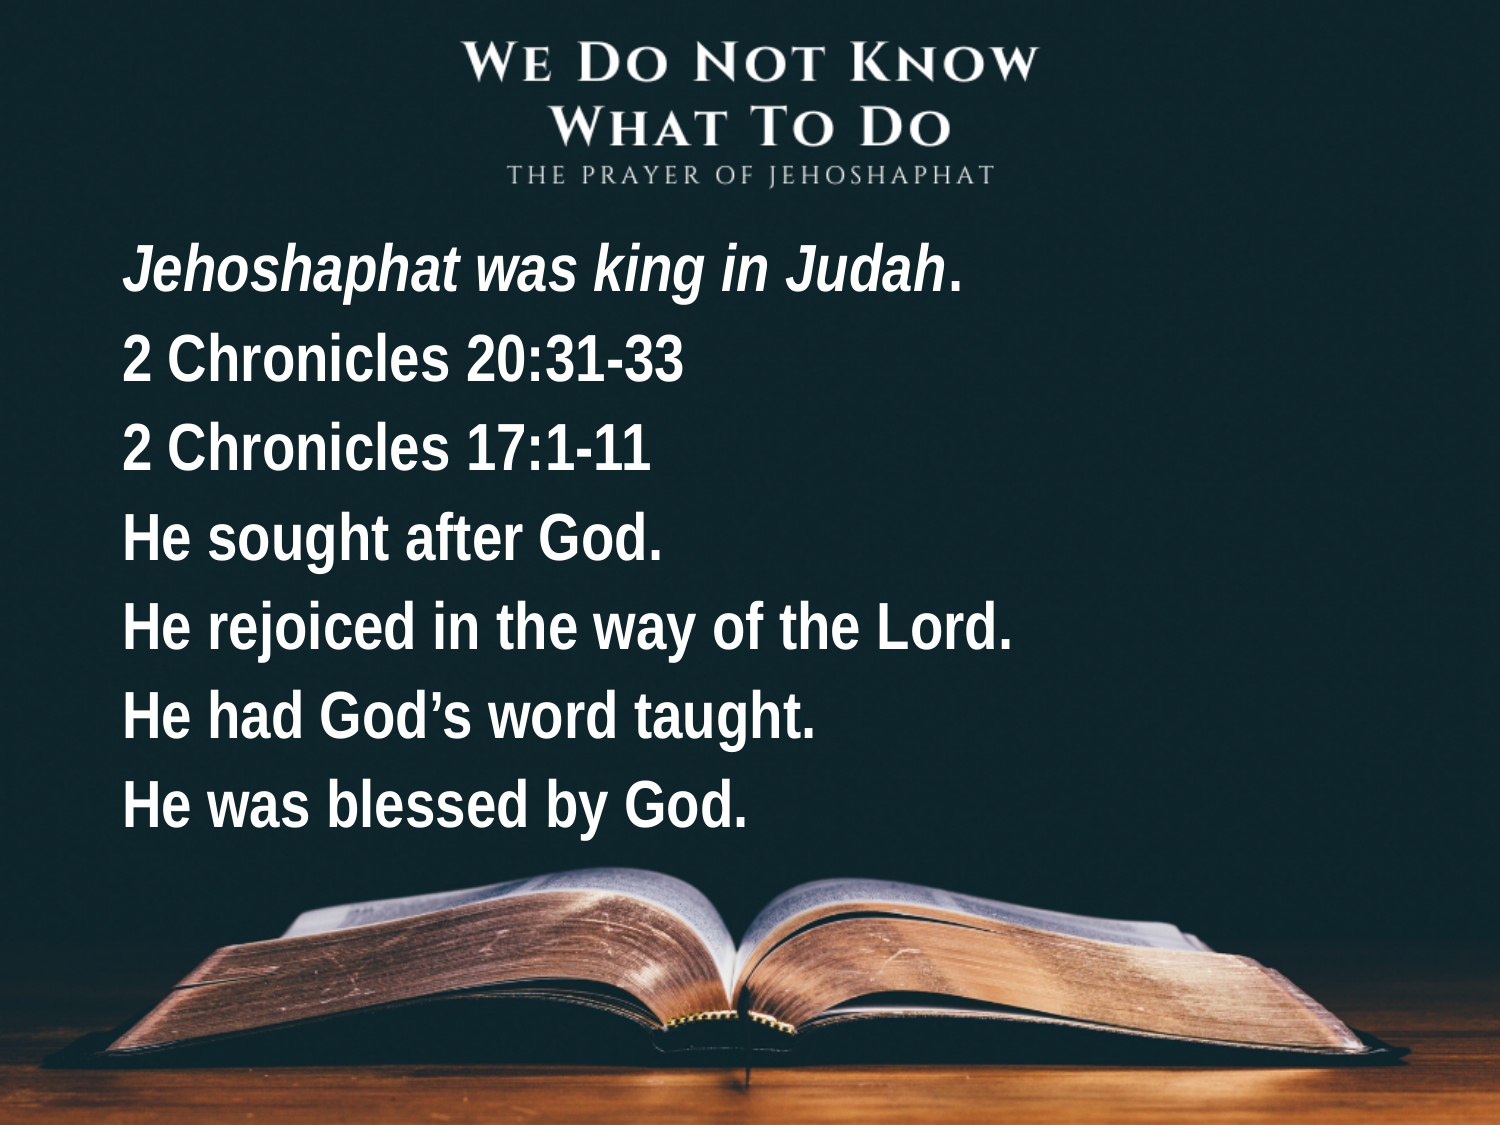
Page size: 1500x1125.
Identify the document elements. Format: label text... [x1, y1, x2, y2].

picture [0, 0, 1500, 1125]
text_box Jehoshaphat was king in Judah. 2 Chronicles 20:31-33 2 Chronicles 17:1-11 He sought after God. He rejoiced in the way of the Lord. He had God’s word taught. He was blessed by God. [107, 217, 1393, 849]
